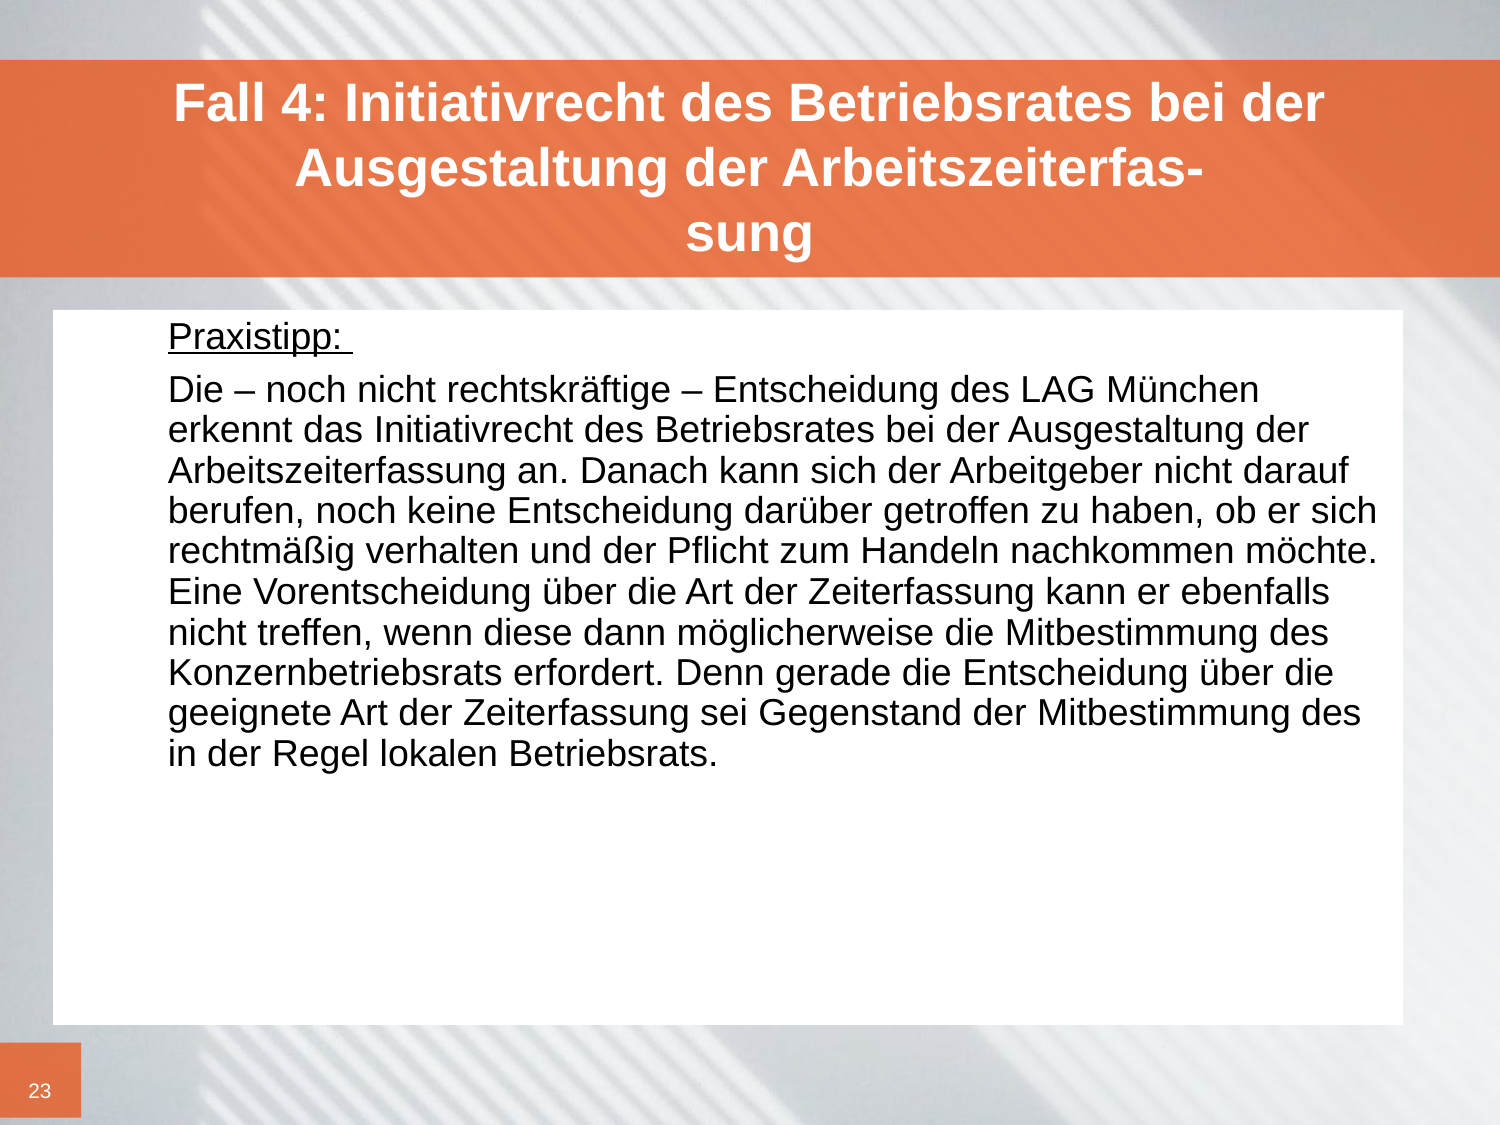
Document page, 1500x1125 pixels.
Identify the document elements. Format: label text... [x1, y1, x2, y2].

picture [0, 278, 1500, 1125]
picture [0, 0, 1500, 59]
list Praxistipp: Die – noch nicht rechtskräftige – Entscheidung des LAG München erkennt das Initiativrecht des Betriebsrates bei der Ausgestaltung der Arbeitszeiterfassung an. Danach kann sich der Arbeitgeber nicht darauf berufen, noch keine Entscheidung darüber getroffen zu haben, ob er sich rechtmäßig verhalten und der Pflicht zum Handeln nachkommen möchte. Eine Vorentscheidung über die Art der Zeiterfassung kann er ebenfalls nicht treffen, wenn diese dann möglicherweise die Mitbestimmung des Konzernbetriebsrats erfordert. Denn gerade die Entscheidung über die geeignete Art der Zeiterfassung sei Gegenstand der Mitbestimmung des in der Regel lokalen Betriebsrats. [53, 309, 1404, 1025]
title Fall 4: Initiativrecht des Betriebsrates bei der Ausgestaltung der Arbeitszeiterfas- sung [0, 59, 1500, 278]
